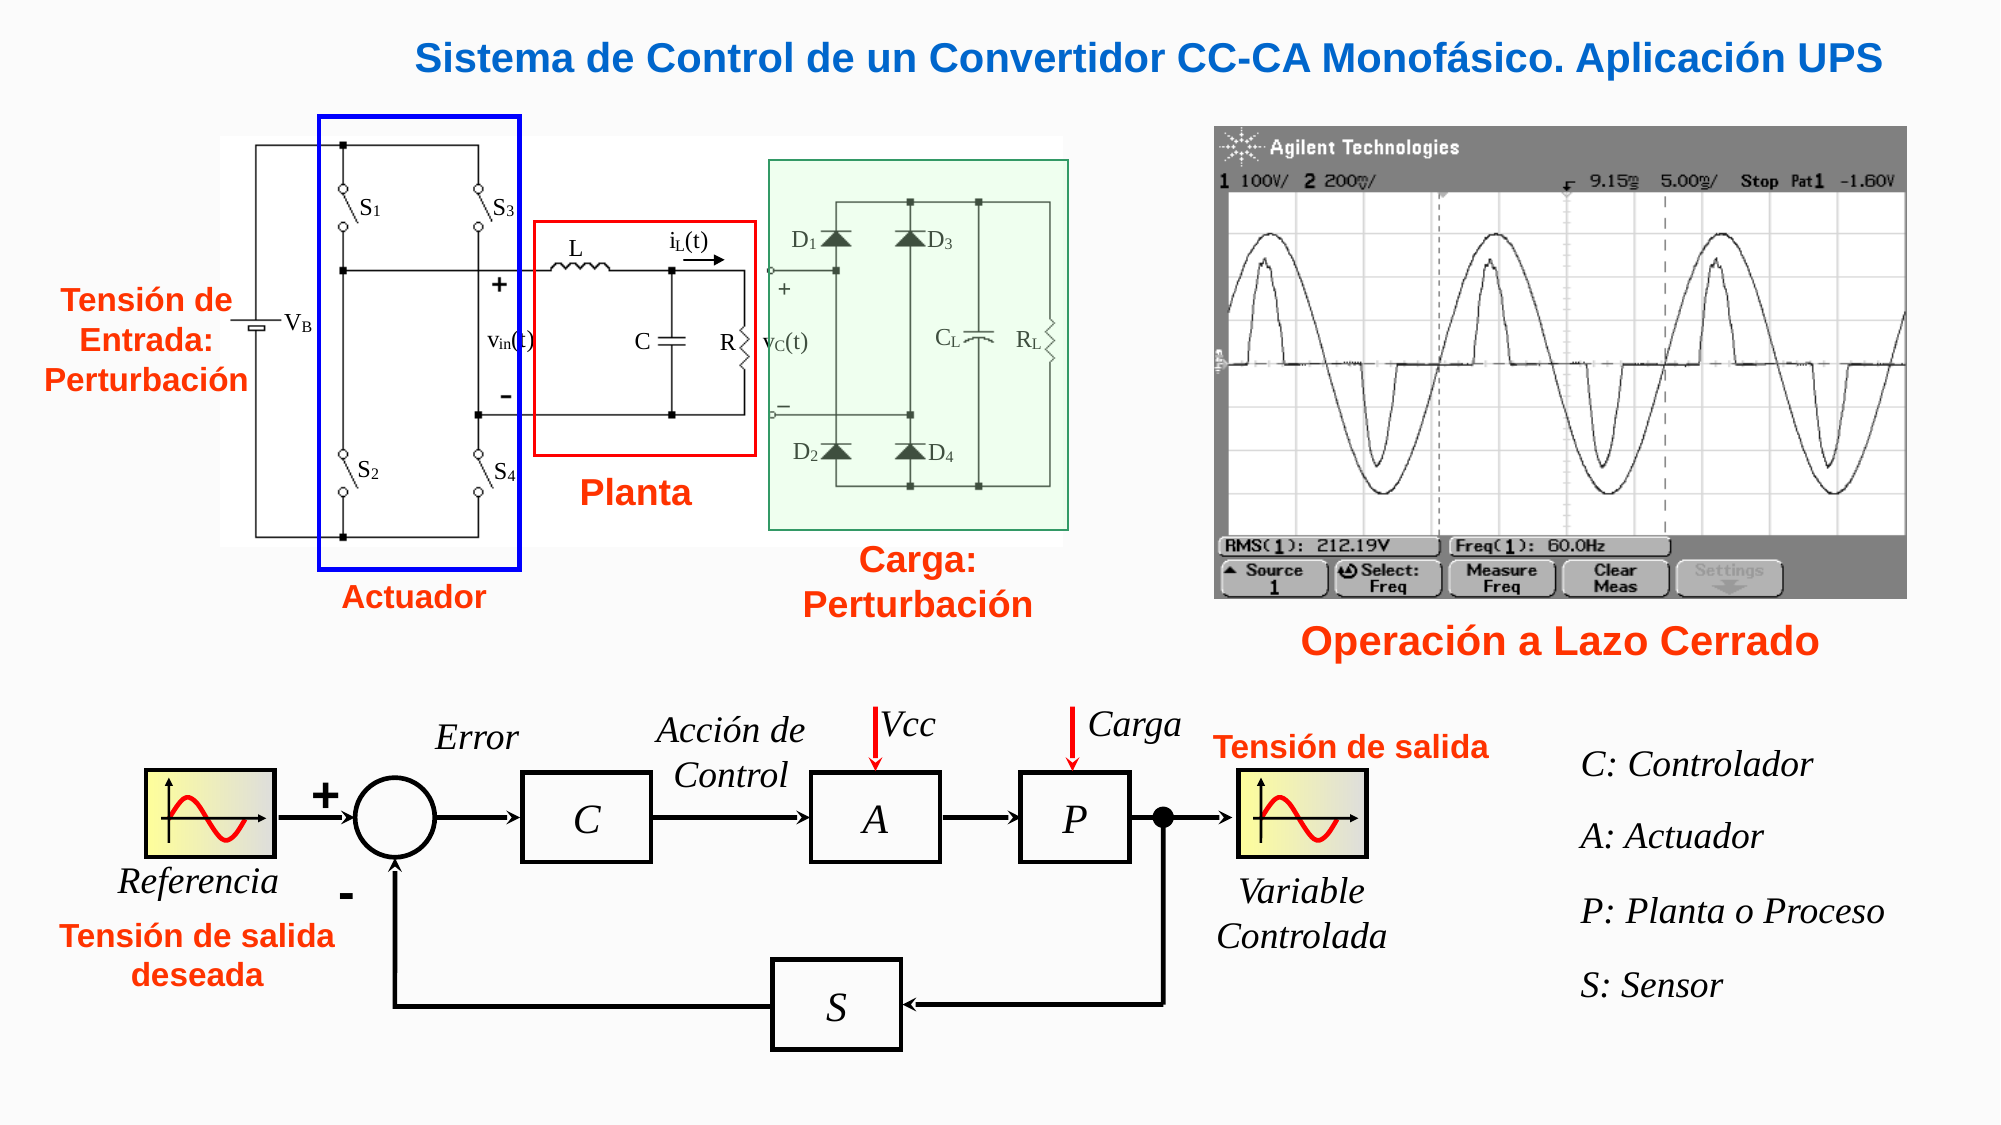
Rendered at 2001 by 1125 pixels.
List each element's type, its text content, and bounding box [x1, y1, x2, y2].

text_box [318, 116, 520, 134]
text_box [507, 811, 521, 824]
text_box P: Planta o Proceso [1565, 878, 1928, 939]
text_box Error [396, 704, 558, 765]
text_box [145, 769, 275, 858]
text_box + [287, 755, 366, 830]
text_box Actuador [299, 568, 529, 623]
picture [1214, 126, 1907, 599]
text_box A: Actuador [1565, 803, 1843, 864]
text_box P [1020, 772, 1130, 863]
text_box Tensión de salida deseada [39, 906, 356, 1001]
text_box [1066, 758, 1079, 772]
text_box [357, 777, 435, 858]
text_box [797, 811, 811, 824]
text_box [1219, 811, 1232, 824]
text_box [869, 758, 882, 772]
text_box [1238, 769, 1368, 858]
text_box C [522, 772, 652, 863]
text_box Carga: Perturbación [772, 553, 1064, 633]
picture [219, 136, 1064, 547]
text_box Sistema de Control de un Convertidor CC-CA Monofásico. Aplicación UPS [370, 23, 1928, 89]
text_box Operación a Lazo Cerrado [1241, 607, 1880, 671]
text_box Acción de Control [617, 697, 845, 803]
text_box A [811, 772, 940, 863]
text_box [902, 998, 915, 1011]
text_box Referencia [70, 848, 327, 906]
text_box [1009, 811, 1022, 824]
text_box - [307, 852, 386, 927]
text_box Tensión de Entrada: Perturbación [24, 270, 214, 406]
text_box Variable Controlada [1196, 858, 1407, 964]
text_box S: Sensor [1565, 953, 1928, 1013]
text_box [388, 858, 402, 871]
text_box [1153, 807, 1174, 828]
text_box Carga [1062, 691, 1207, 752]
text_box Vcc [864, 691, 952, 752]
text_box C: Controlador [1565, 731, 1843, 791]
text_box Tensión de salida [1193, 717, 1509, 773]
text_box [318, 554, 520, 570]
text_box S [772, 959, 902, 1050]
